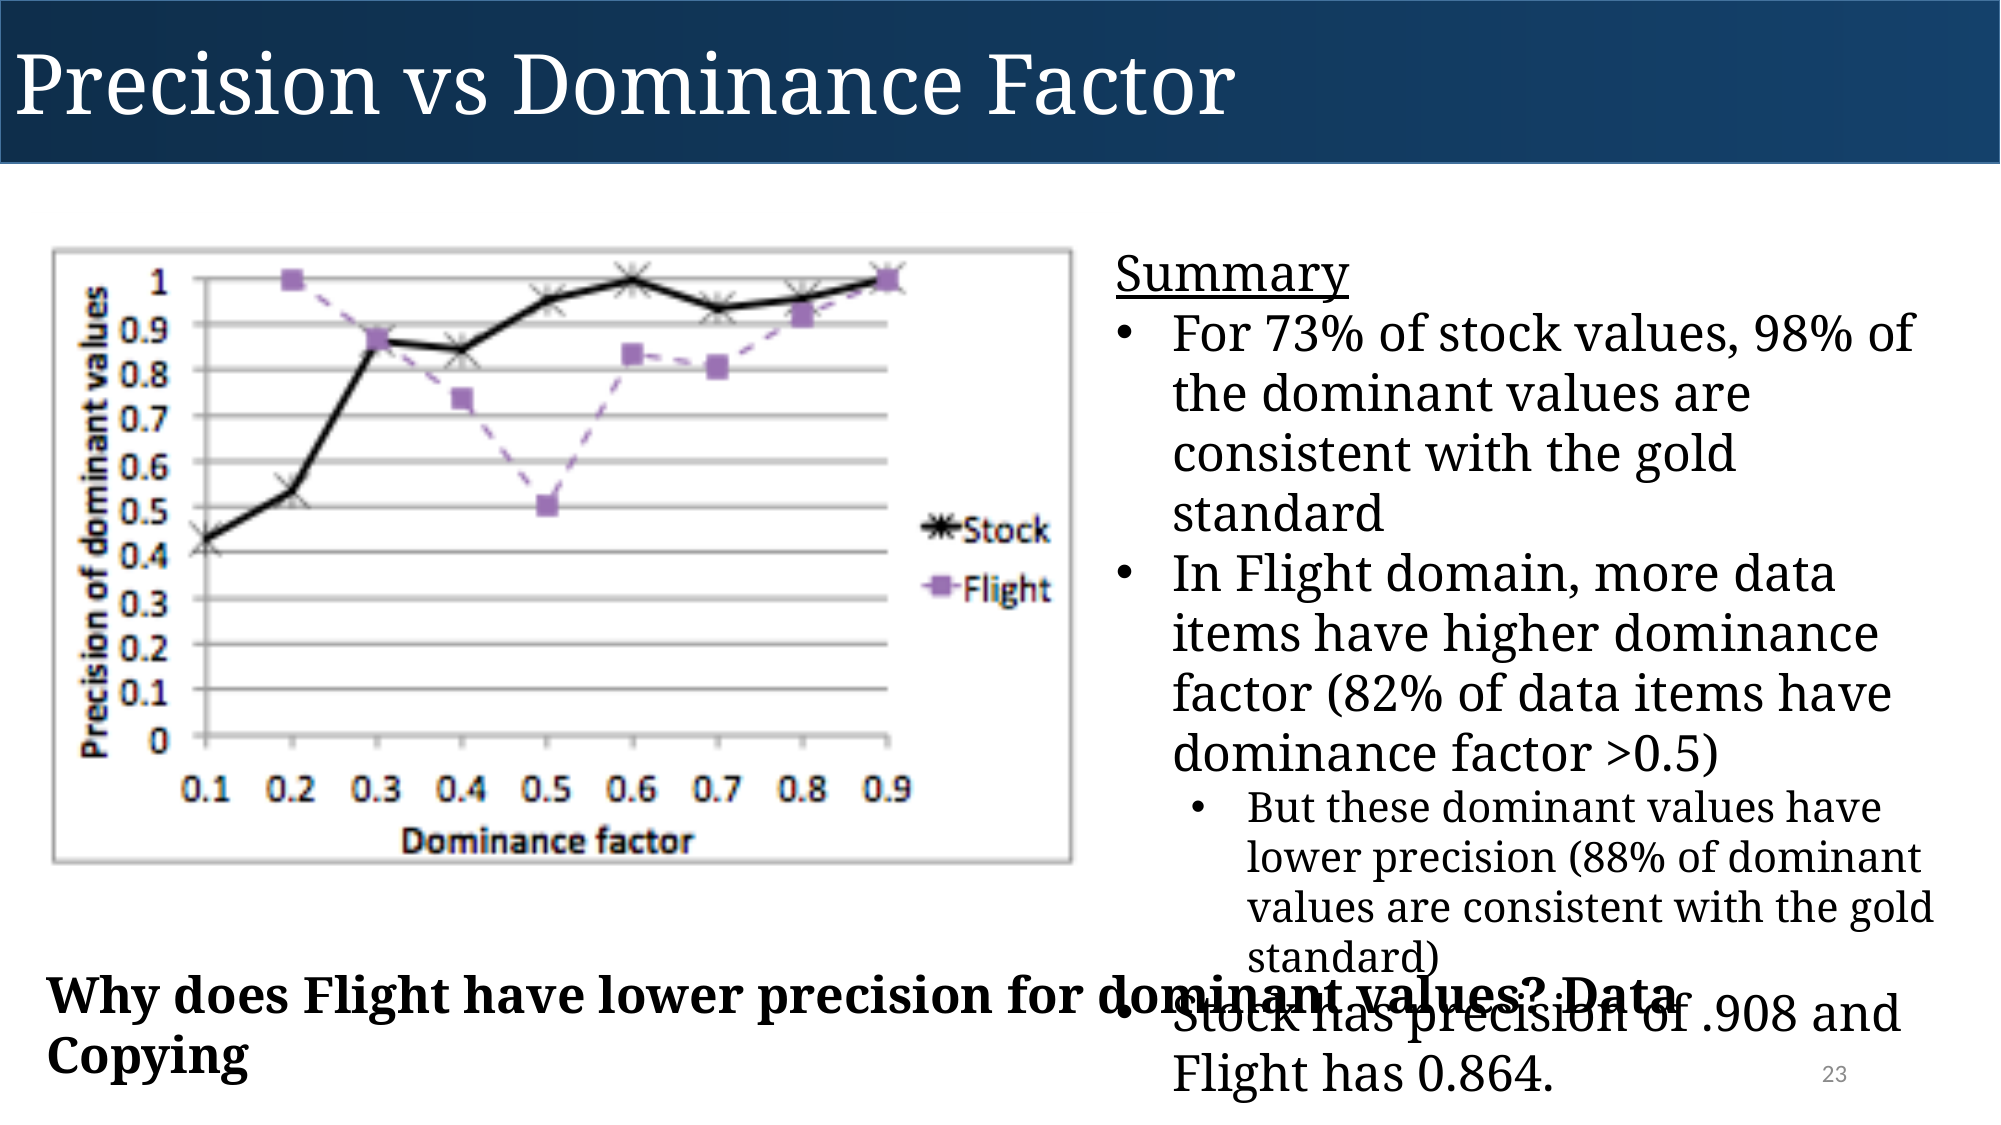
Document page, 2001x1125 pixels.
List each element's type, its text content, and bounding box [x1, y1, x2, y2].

text_box Summary For 73% of stock values, 98% of the dominant values are consistent with the gold standard In Flight domain, more data items have higher dominance factor (82% of data items have dominance factor >0.5) But these dominant values have lower precision (88% of dominant values are consistent with the gold standard) Stock has precision of .908 and Flight has 0.864. [1101, 233, 1974, 1109]
text_box Precision vs Dominance Factor [0, 0, 2000, 164]
text_box Why does Flight have lower precision for dominant values? Data Copying [31, 956, 1818, 1091]
picture [31, 211, 1122, 903]
